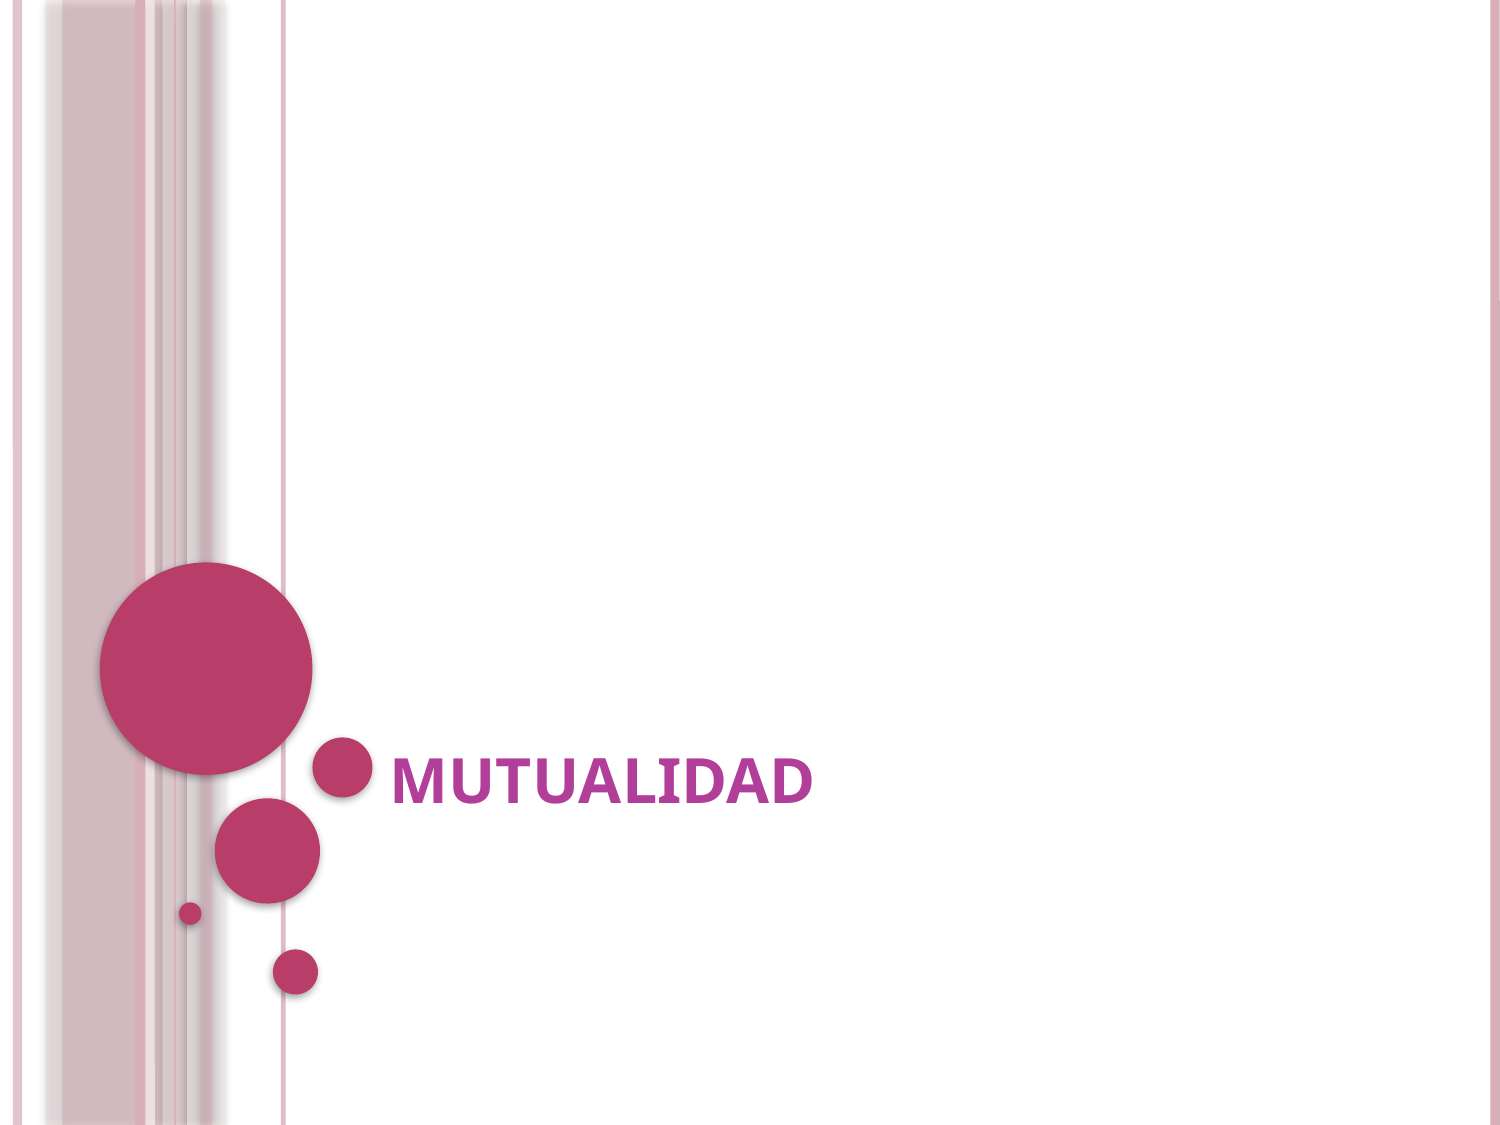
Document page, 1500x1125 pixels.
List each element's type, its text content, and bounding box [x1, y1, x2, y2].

title Mutualidad [375, 512, 1388, 824]
